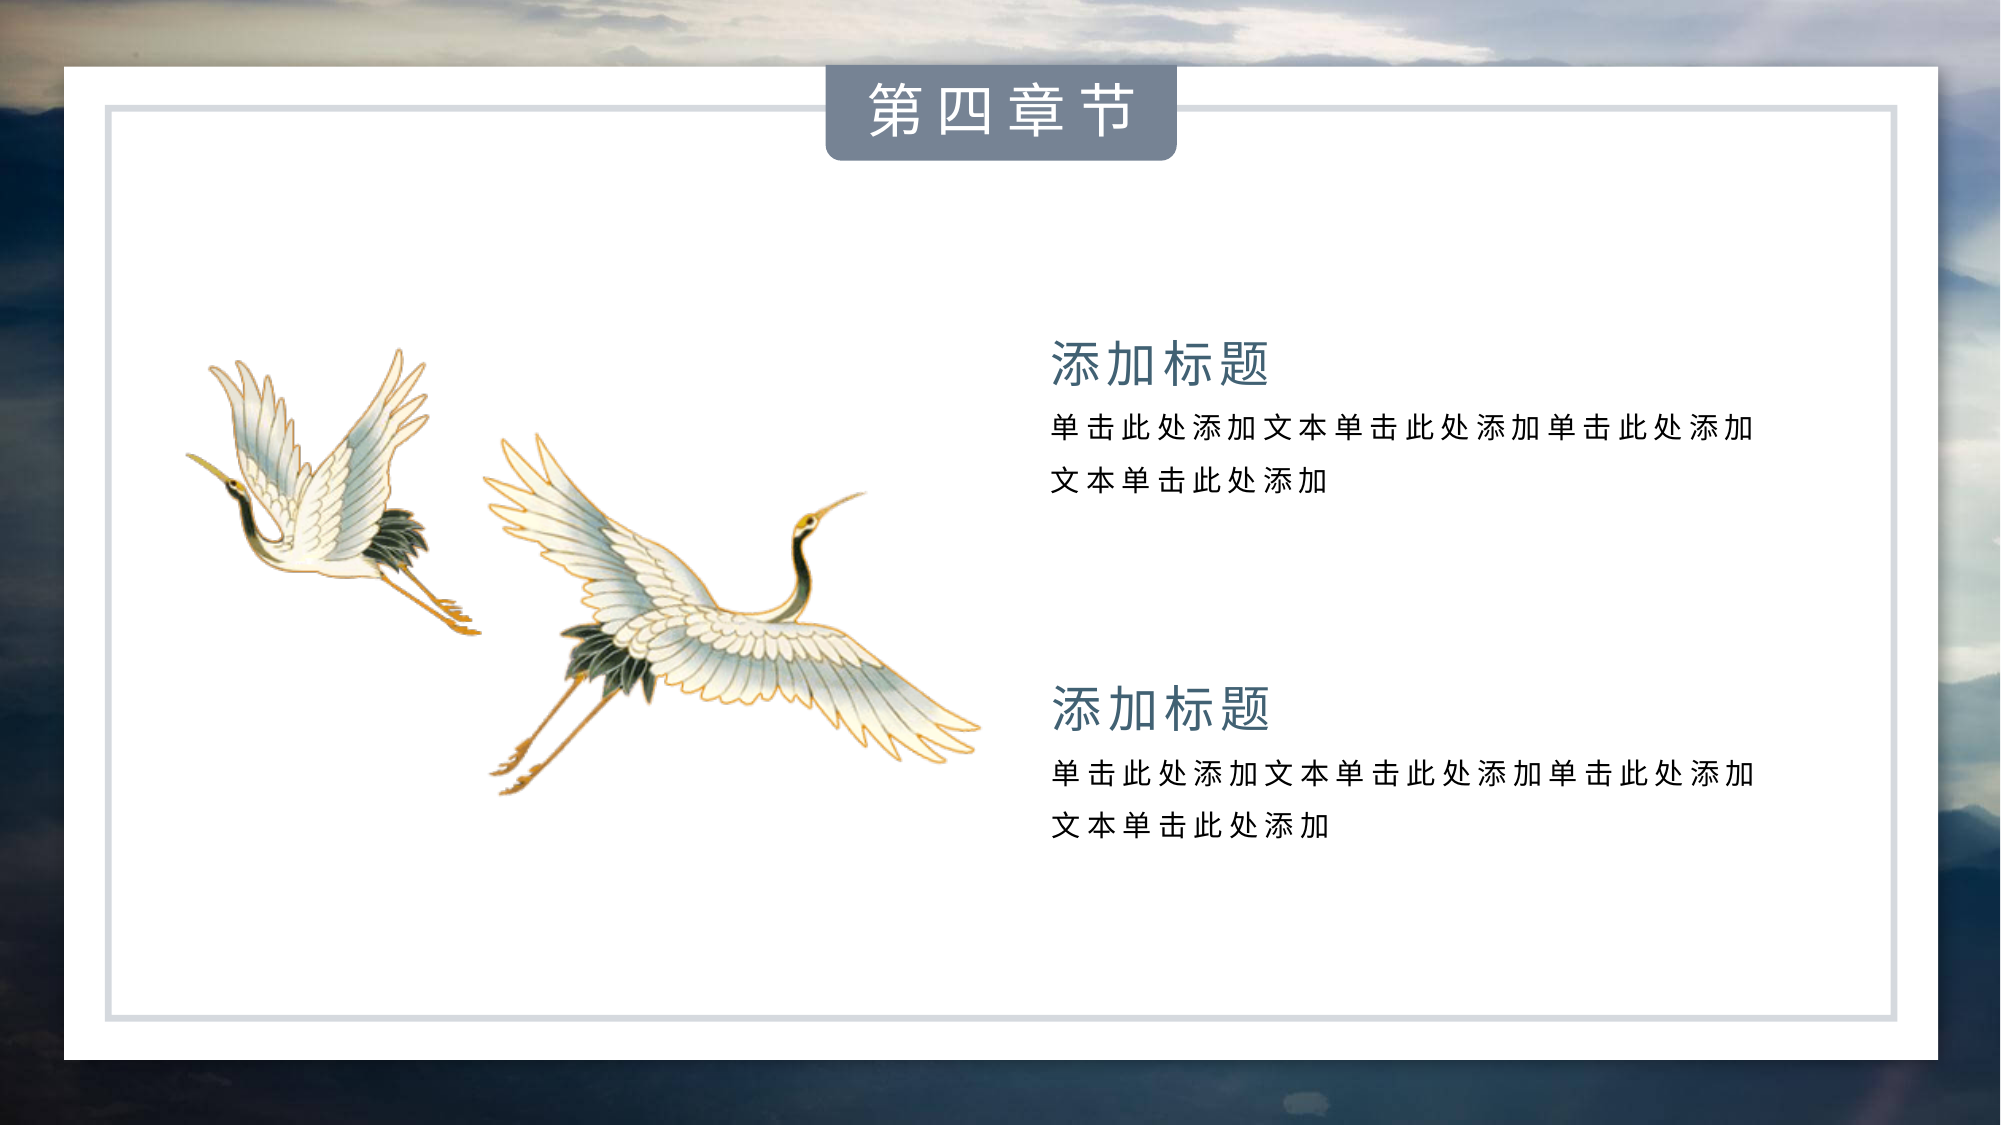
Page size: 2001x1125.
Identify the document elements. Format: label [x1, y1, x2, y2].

picture [0, 0, 2001, 1125]
text_box [64, 64, 1939, 1061]
